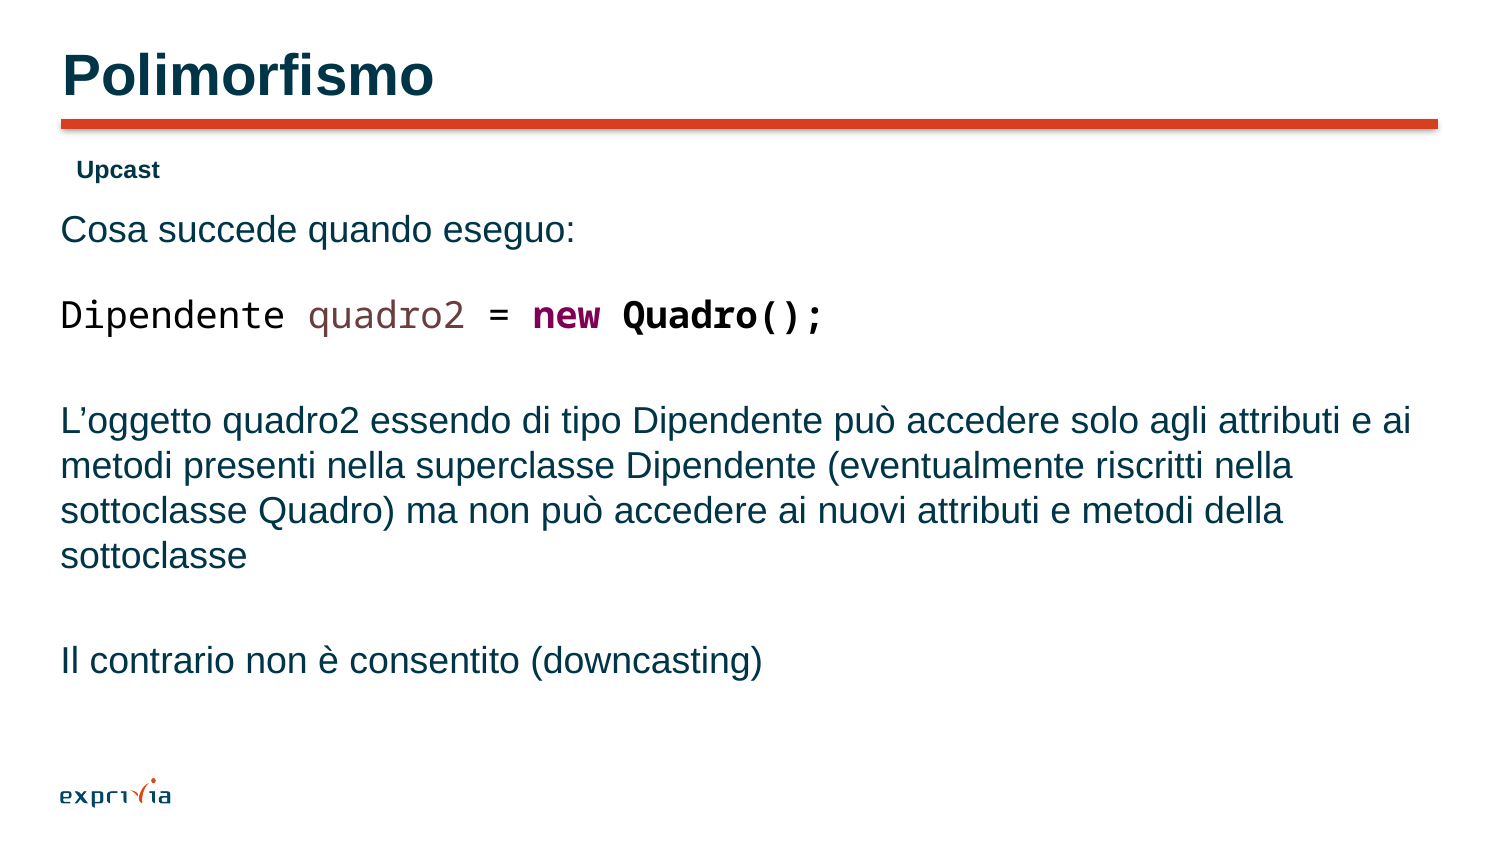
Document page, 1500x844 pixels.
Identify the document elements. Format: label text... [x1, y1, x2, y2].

text_box Upcast [61, 145, 1313, 191]
picture [60, 778, 179, 808]
list Cosa succede quando eseguo: Dipendente quadro2 = new Quadro(); L’oggetto quadro2 essendo di tipo Dipendente può accedere solo agli attributi e ai metodi presenti nella superclasse Dipendente (eventualmente riscritti nella sottoclasse Quadro) ma non può accedere ai nuovi attributi e metodi della sottoclasse Il contrario non è consentito (downcasting) [60, 205, 1463, 756]
title Polimorfismo [62, 36, 1438, 102]
